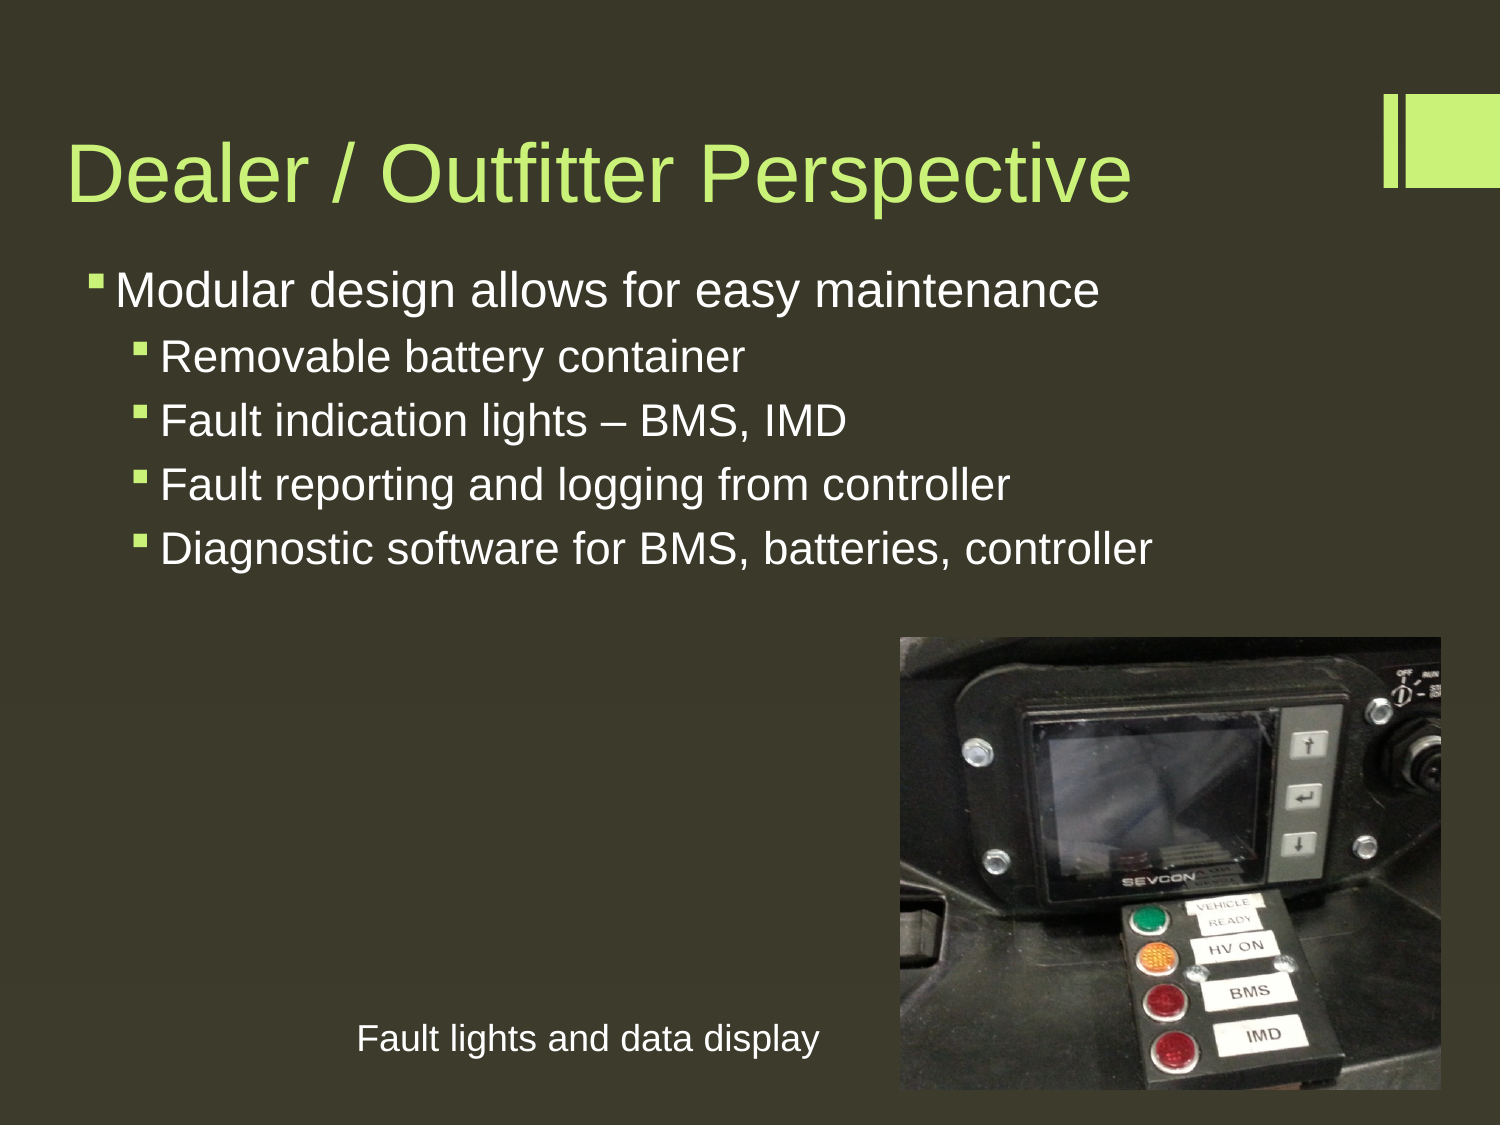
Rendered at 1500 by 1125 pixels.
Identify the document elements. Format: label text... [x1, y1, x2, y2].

text_box Fault lights and data display [341, 1006, 867, 1067]
picture [899, 636, 1441, 1091]
list Modular design allows for easy maintenance Removable battery container Fault indication lights – BMS, IMD Fault reporting and logging from controller Diagnostic software for BMS, batteries, controller [62, 249, 1263, 831]
title Dealer / Outfitter Perspective [50, 37, 1250, 227]
